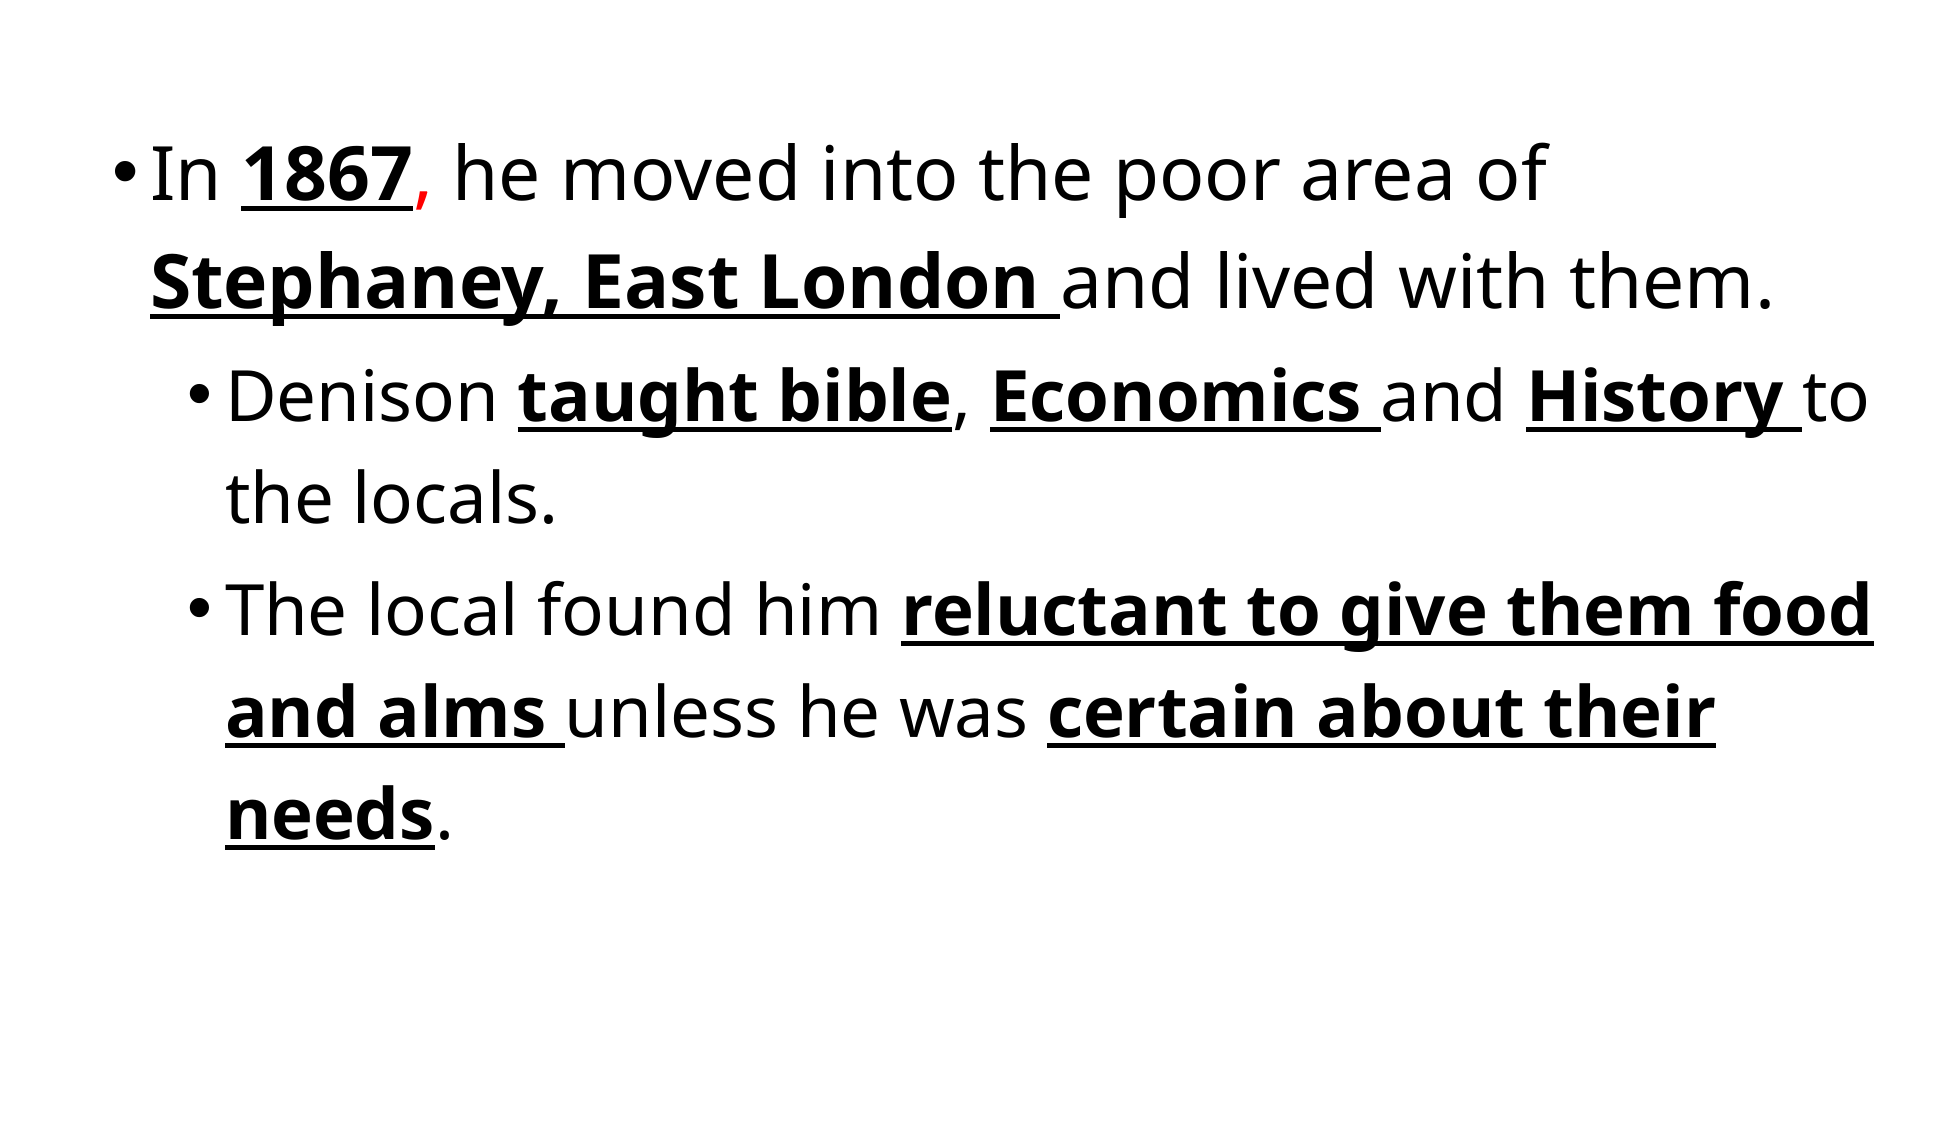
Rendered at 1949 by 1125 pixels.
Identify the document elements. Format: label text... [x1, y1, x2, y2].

list In 1867, he moved into the poor area of Stephaney, East London and lived with them. Denison taught bible, Economics and History to the locals. The local found him reluctant to give them food and alms unless he was certain about their needs. [97, 99, 1933, 1000]
